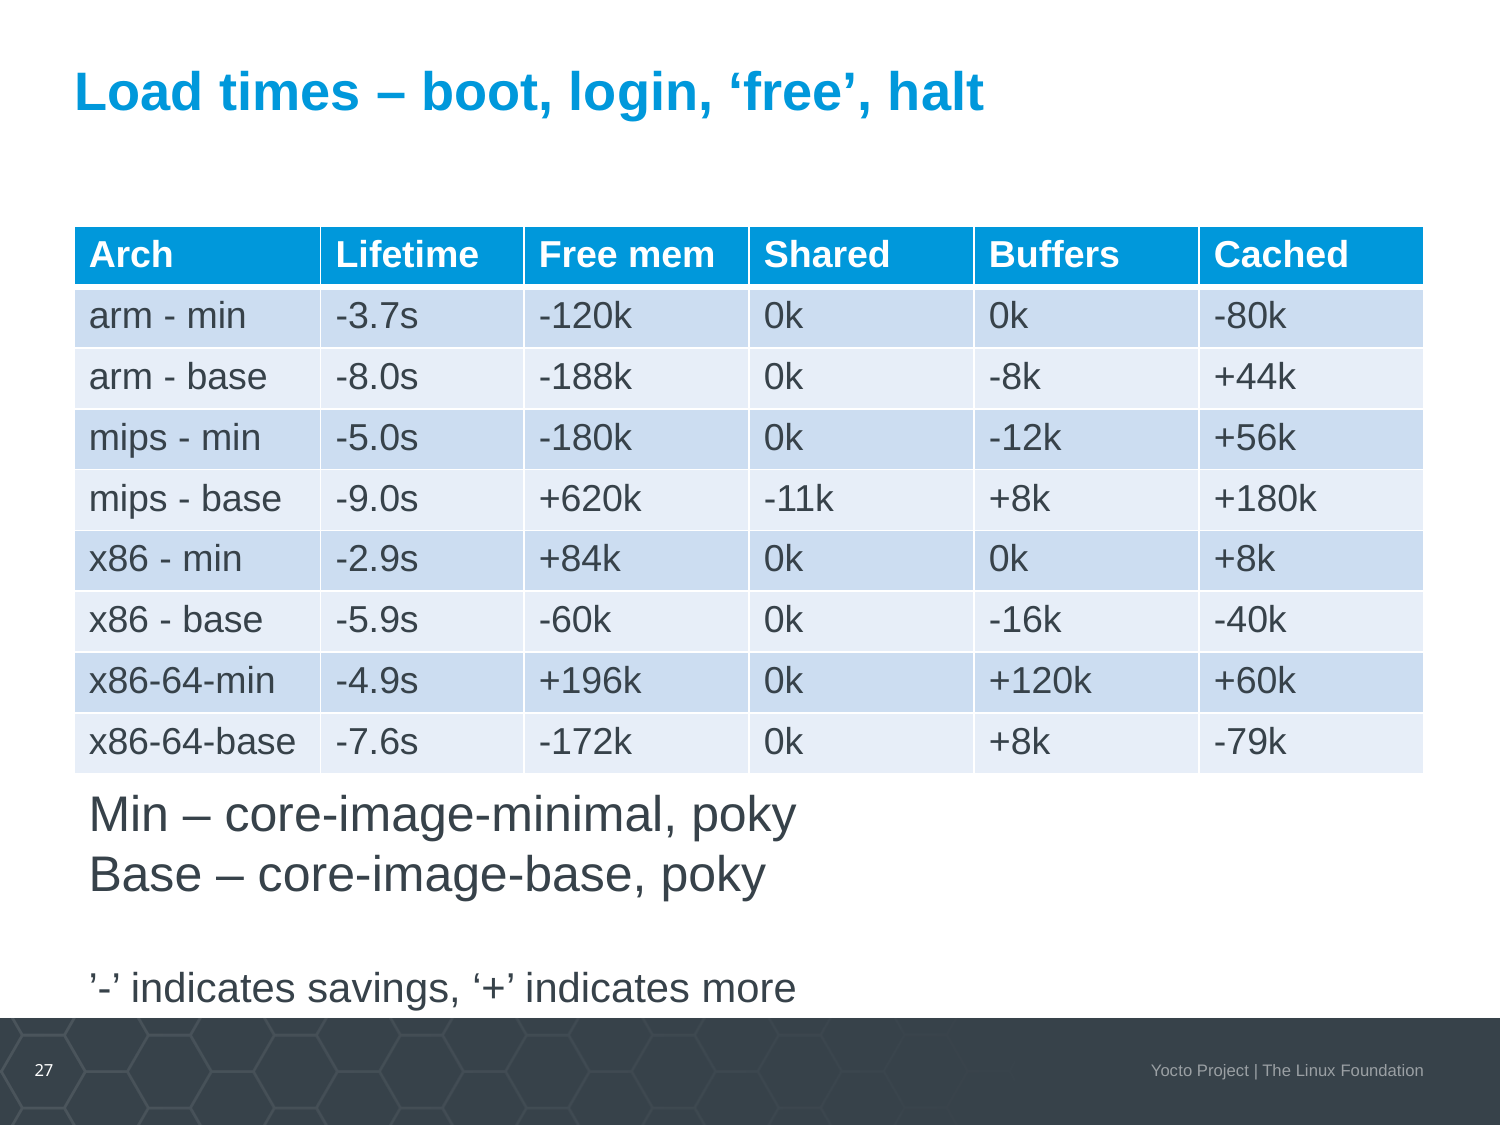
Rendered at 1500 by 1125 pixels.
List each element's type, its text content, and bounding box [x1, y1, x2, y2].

table_cell 0k [975, 531, 1198, 590]
table_cell -80k [1200, 290, 1423, 347]
picture [0, 0, 1500, 1125]
table_cell -8k [975, 349, 1198, 408]
table_cell -2.9s [321, 531, 523, 590]
table_cell -79k [1200, 714, 1423, 773]
table_cell 0k [750, 349, 973, 408]
table_cell 0k [750, 714, 973, 773]
table_cell x86 - base [75, 592, 320, 651]
table_cell +44k [1200, 349, 1423, 408]
table_cell -172k [525, 714, 748, 773]
table_cell -5.0s [321, 410, 523, 469]
table_cell 0k [750, 290, 973, 347]
table_cell mips - min [75, 410, 320, 469]
table_cell -9.0s [321, 470, 523, 530]
table_cell -4.9s [321, 653, 523, 712]
table_cell -7.6s [321, 714, 523, 773]
table_cell +60k [1200, 653, 1423, 712]
table_cell -180k [525, 410, 748, 469]
table_cell -12k [975, 410, 1198, 469]
table_cell -60k [525, 592, 748, 651]
table_cell +56k [1200, 410, 1423, 469]
table_header Lifetime [321, 227, 523, 284]
table_cell 0k [750, 653, 973, 712]
table_cell +620k [525, 470, 748, 530]
table_cell -16k [975, 592, 1198, 651]
table_header Shared [750, 227, 973, 284]
table_cell 0k [750, 592, 973, 651]
table_cell mips - base [75, 470, 320, 530]
table_header Buffers [975, 227, 1198, 284]
table_cell arm - min [75, 290, 320, 347]
table_cell -40k [1200, 592, 1423, 651]
table_cell +120k [975, 653, 1198, 712]
table_cell x86 - min [75, 531, 320, 590]
table_cell x86-64-min [75, 653, 320, 712]
table_cell -3.7s [321, 290, 523, 347]
title Load times – boot, login, ‘free’, halt [74, 67, 1425, 213]
table_cell +8k [975, 470, 1198, 530]
table_cell 0k [750, 531, 973, 590]
table_cell +84k [525, 531, 748, 590]
table_cell -8.0s [321, 349, 523, 408]
table_cell -5.9s [321, 592, 523, 651]
table_cell +196k [525, 653, 748, 712]
table_cell -120k [525, 290, 748, 347]
table_cell +180k [1200, 470, 1423, 530]
text_box Min – core-image-minimal, poky Base – core-image-base, poky ’-’ indicates savings, ‘+’ indicates more [73, 773, 1425, 1019]
table_cell 0k [975, 290, 1198, 347]
table_cell +8k [1200, 531, 1423, 590]
table_cell +8k [975, 714, 1198, 773]
table_header Arch [75, 227, 320, 284]
table_cell -188k [525, 349, 748, 408]
table_header Free mem [525, 227, 748, 284]
table_cell -11k [750, 470, 973, 530]
table_cell arm - base [75, 349, 320, 408]
table_header Cached [1200, 227, 1423, 284]
table_cell 0k [750, 410, 973, 469]
table_cell x86-64-base [75, 714, 320, 773]
